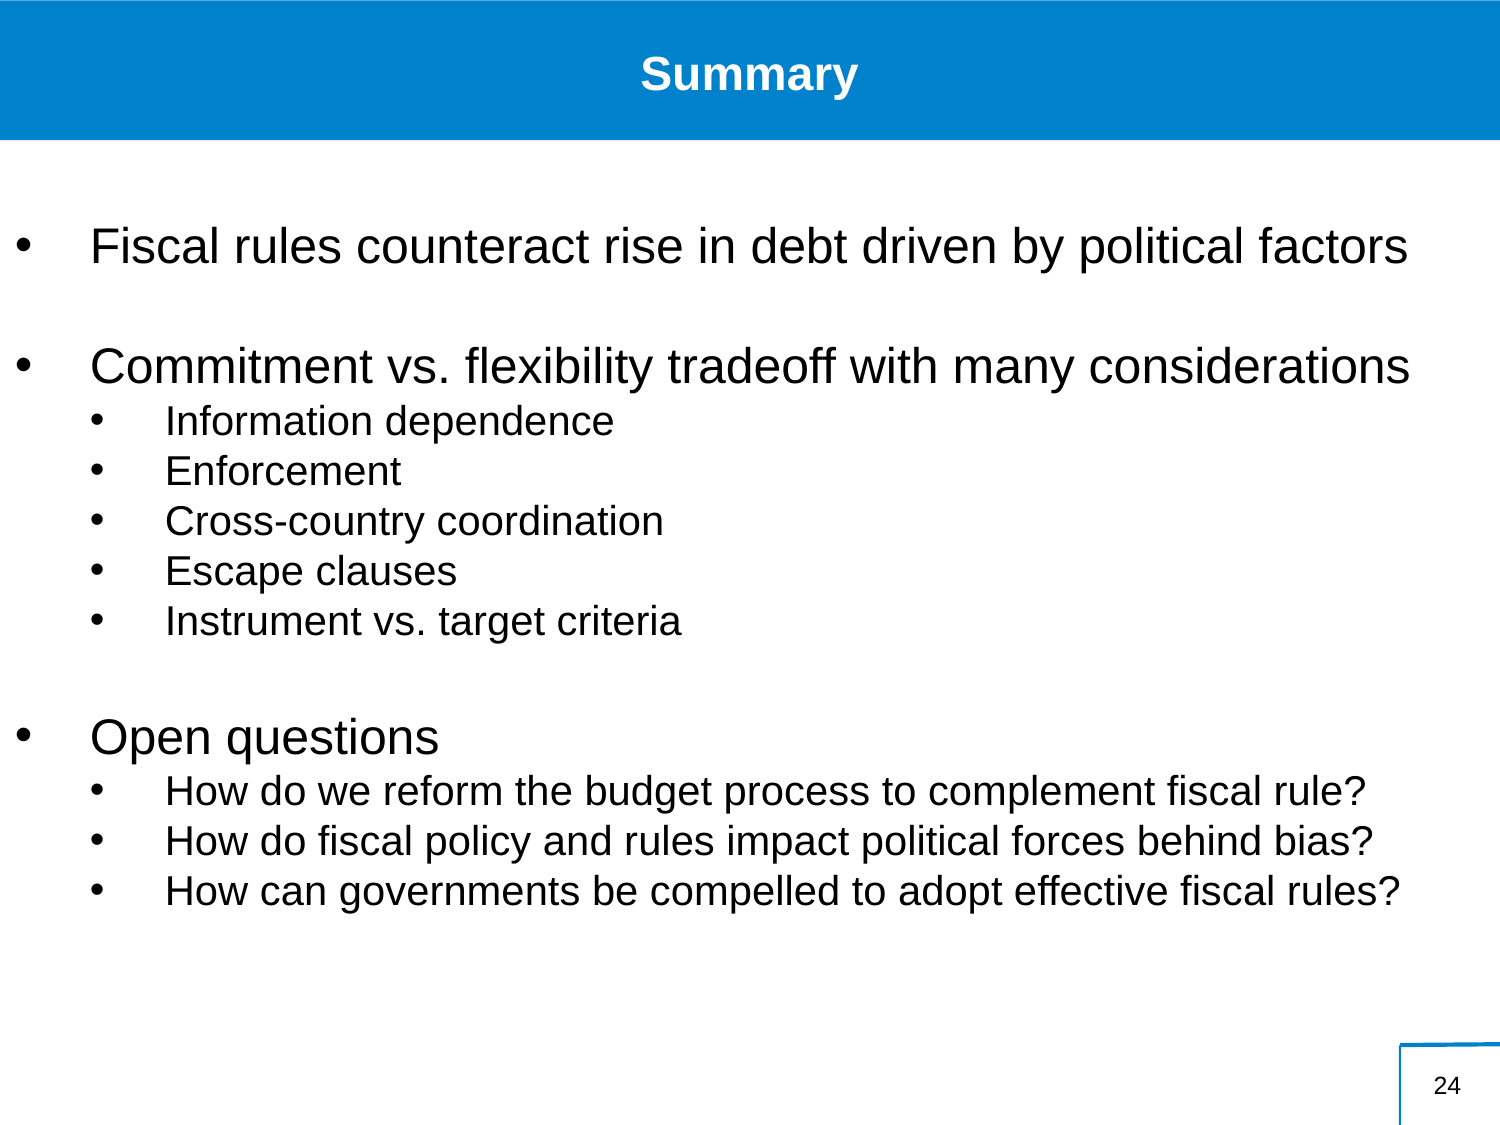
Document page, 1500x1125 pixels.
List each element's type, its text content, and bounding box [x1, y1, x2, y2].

text_box Fiscal rules counteract rise in debt driven by political factors Commitment vs. flexibility tradeoff with many considerations Information dependence Enforcement Cross-country coordination Escape clauses Instrument vs. target criteria Open questions How do we reform the budget process to complement fiscal rule? How do fiscal policy and rules impact political forces behind bias? How can governments be compelled to adopt effective fiscal rules? [0, 206, 1500, 922]
slide_number 24 [1126, 1061, 1477, 1125]
title Summary [0, 17, 1500, 125]
